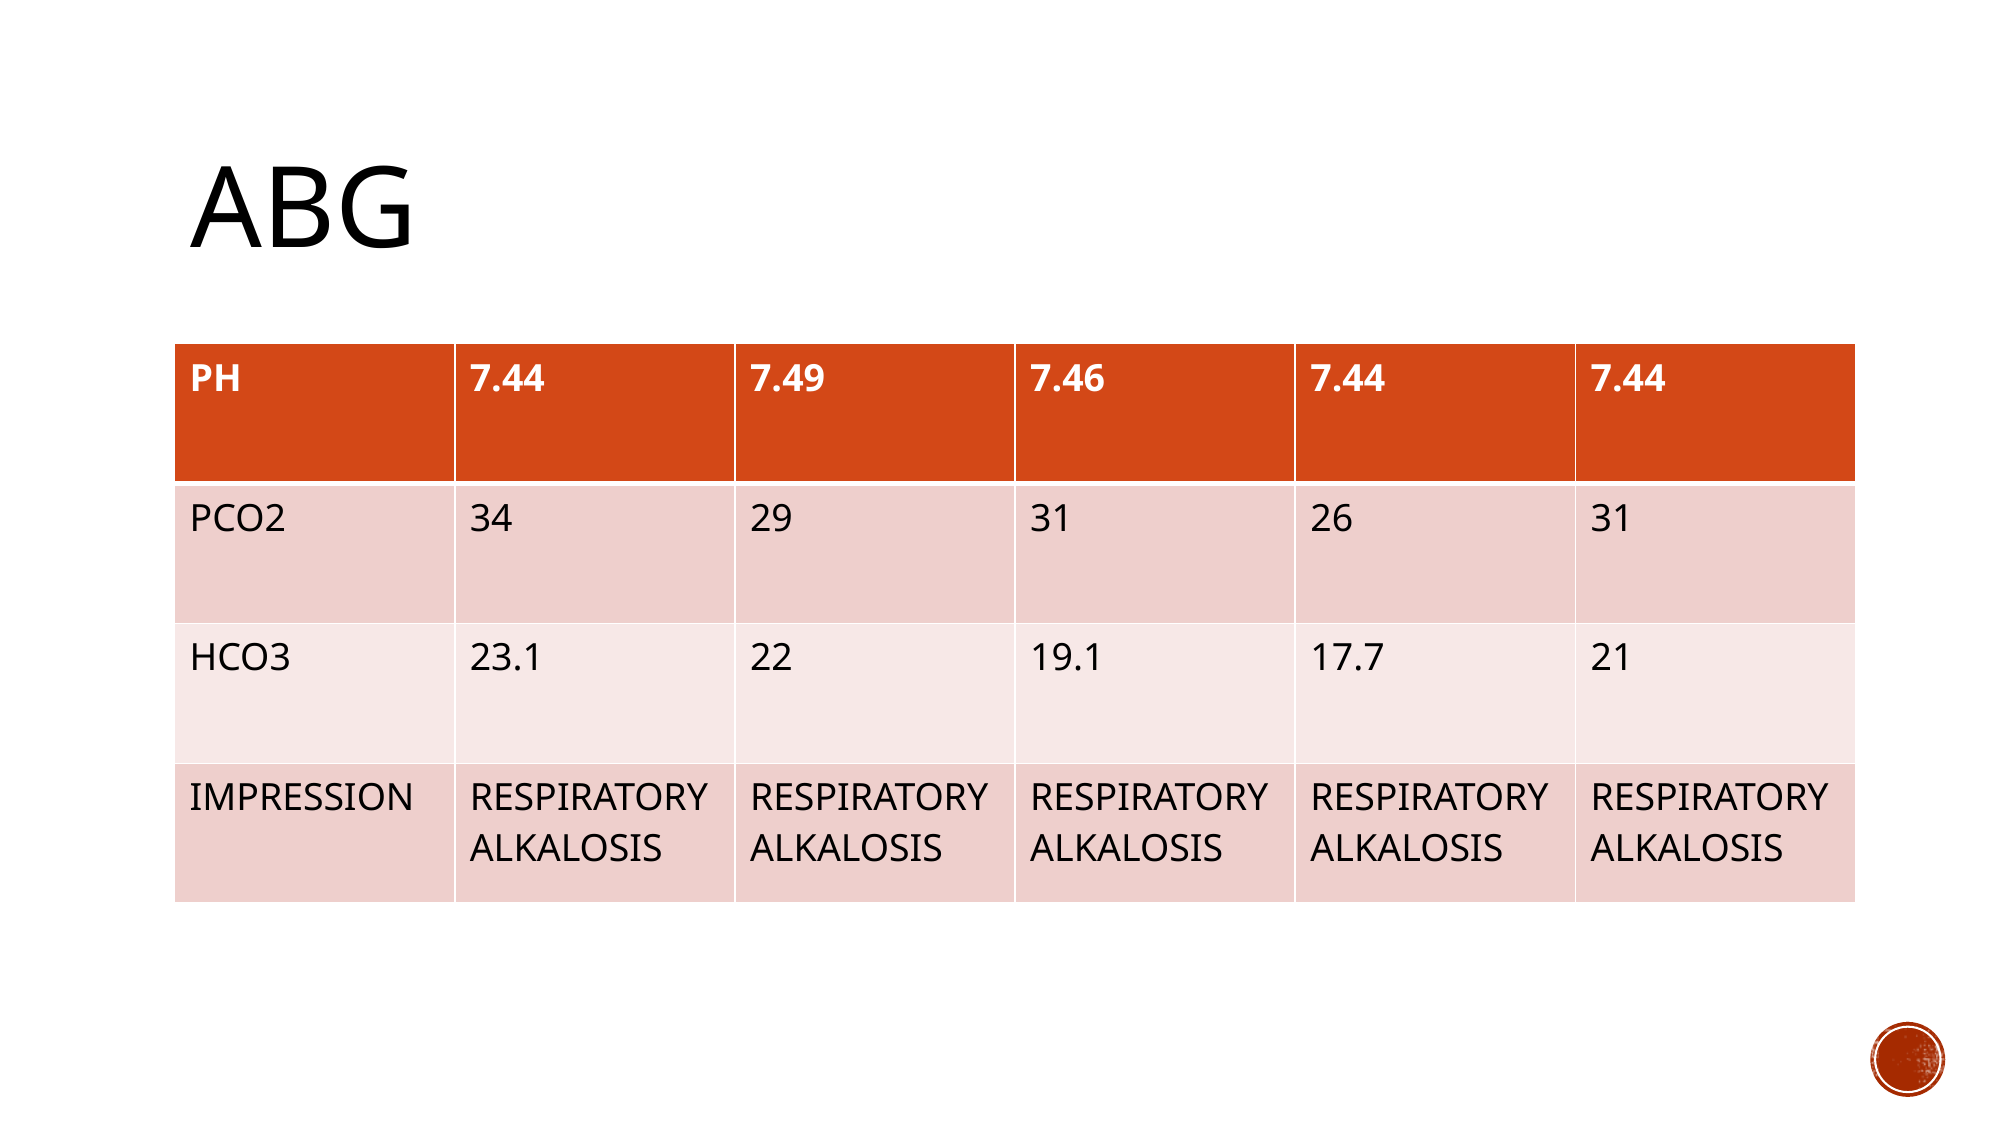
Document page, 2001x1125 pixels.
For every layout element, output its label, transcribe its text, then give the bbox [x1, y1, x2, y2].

table_cell 29 [736, 486, 1014, 623]
table_cell 19.1 [1016, 624, 1294, 763]
table_header 7.44 [1296, 344, 1575, 481]
table_cell RESPIRATORY ALKALOSIS [736, 764, 1014, 902]
table_cell RESPIRATORY ALKALOSIS [456, 764, 734, 902]
table_header 7.44 [1576, 344, 1855, 481]
table_header 7.46 [1016, 344, 1294, 481]
table_cell RESPIRATORY ALKALOSIS [1576, 764, 1855, 902]
table_cell RESPIRATORY ALKALOSIS [1016, 764, 1294, 902]
table_cell 21 [1576, 624, 1855, 763]
table_cell 34 [456, 486, 734, 623]
table_header PH [175, 344, 454, 481]
table_cell 31 [1576, 486, 1855, 623]
table_cell PCO2 [175, 486, 454, 623]
table_cell 22 [736, 624, 1014, 763]
table_cell HCO3 [175, 624, 454, 763]
table_cell 23.1 [456, 624, 734, 763]
table_cell 26 [1296, 486, 1575, 623]
title ABG [175, 79, 1826, 343]
table_header 7.49 [736, 344, 1014, 481]
table_cell RESPIRATORY ALKALOSIS [1296, 764, 1575, 902]
table_cell 31 [1016, 486, 1294, 623]
table_cell IMPRESSION [175, 764, 454, 902]
table_header 7.44 [456, 344, 734, 481]
table_cell 17.7 [1296, 624, 1575, 763]
